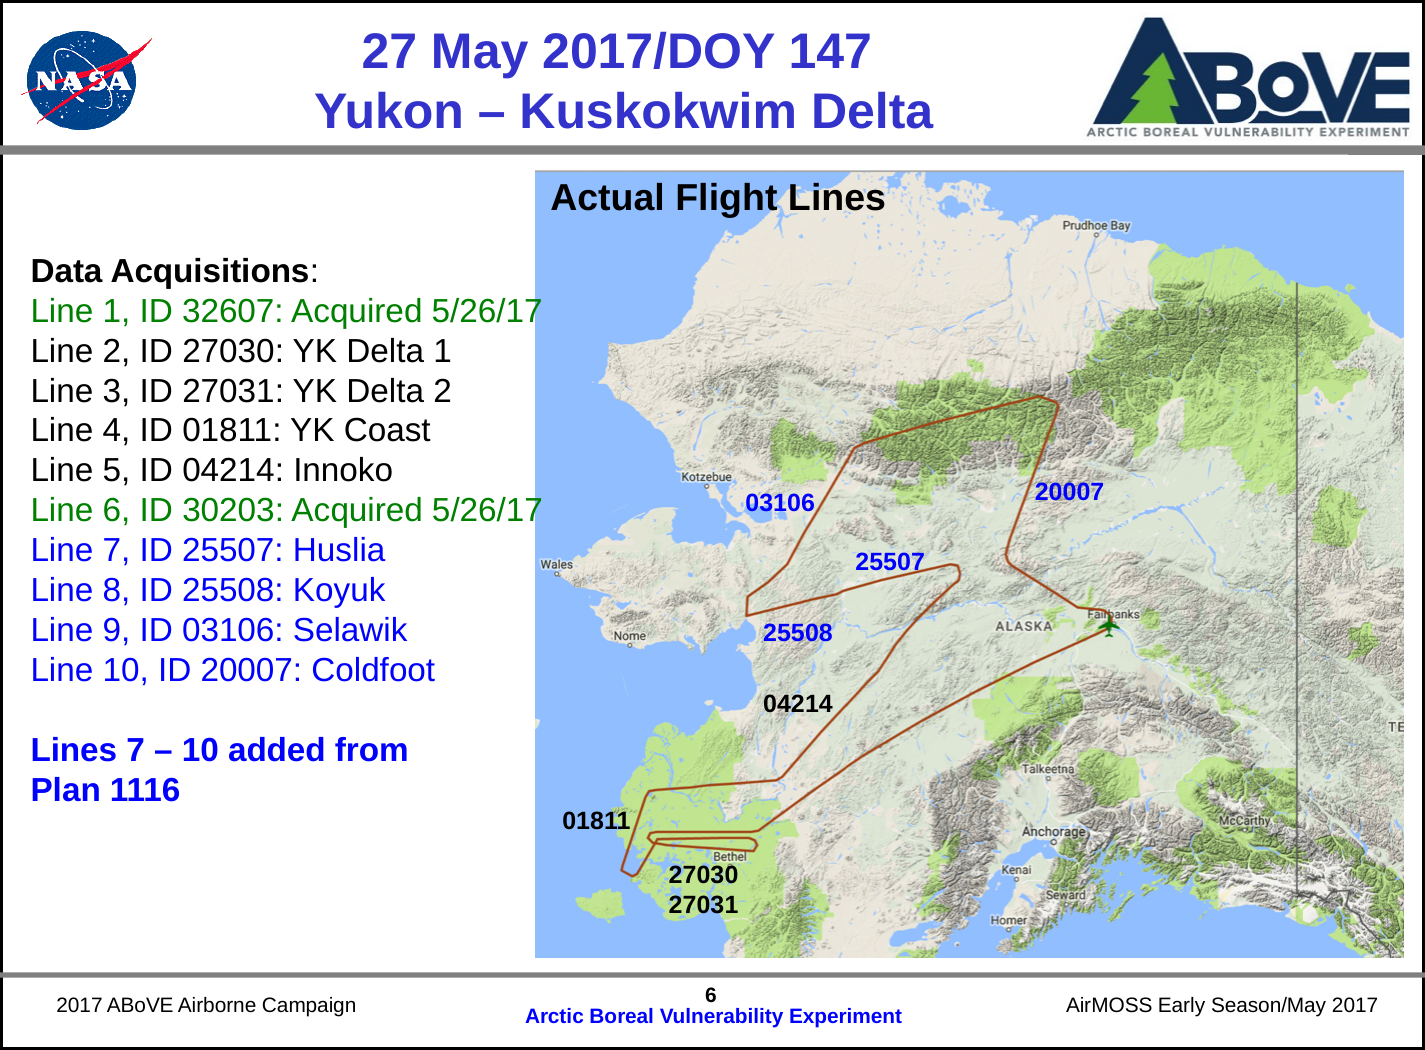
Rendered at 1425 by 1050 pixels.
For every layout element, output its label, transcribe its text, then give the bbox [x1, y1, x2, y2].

title 27 May 2017/DOY 147 Yukon – Kuskokwim Delta [133, 28, 1115, 130]
picture [8, 15, 163, 142]
picture [1082, 13, 1414, 141]
picture [535, 170, 1404, 959]
text_box Data Acquisitions: Line 1, ID 32607: Acquired 5/26/17 Line 2, ID 27030: YK Delta 1 Line 3, ID 27031: YK Delta 2 Line 4, ID 01811: YK Coast Line 5, ID 04214: Innoko Line 6, ID 30203: Acquired 5/26/17 Line 7, ID 25507: Huslia Line 8, ID 25508: Koyuk Line 9, ID 03106: Selawik Line 10, ID 20007: Coldfoot Lines 7 – 10 added from Plan 1116 [15, 241, 530, 868]
